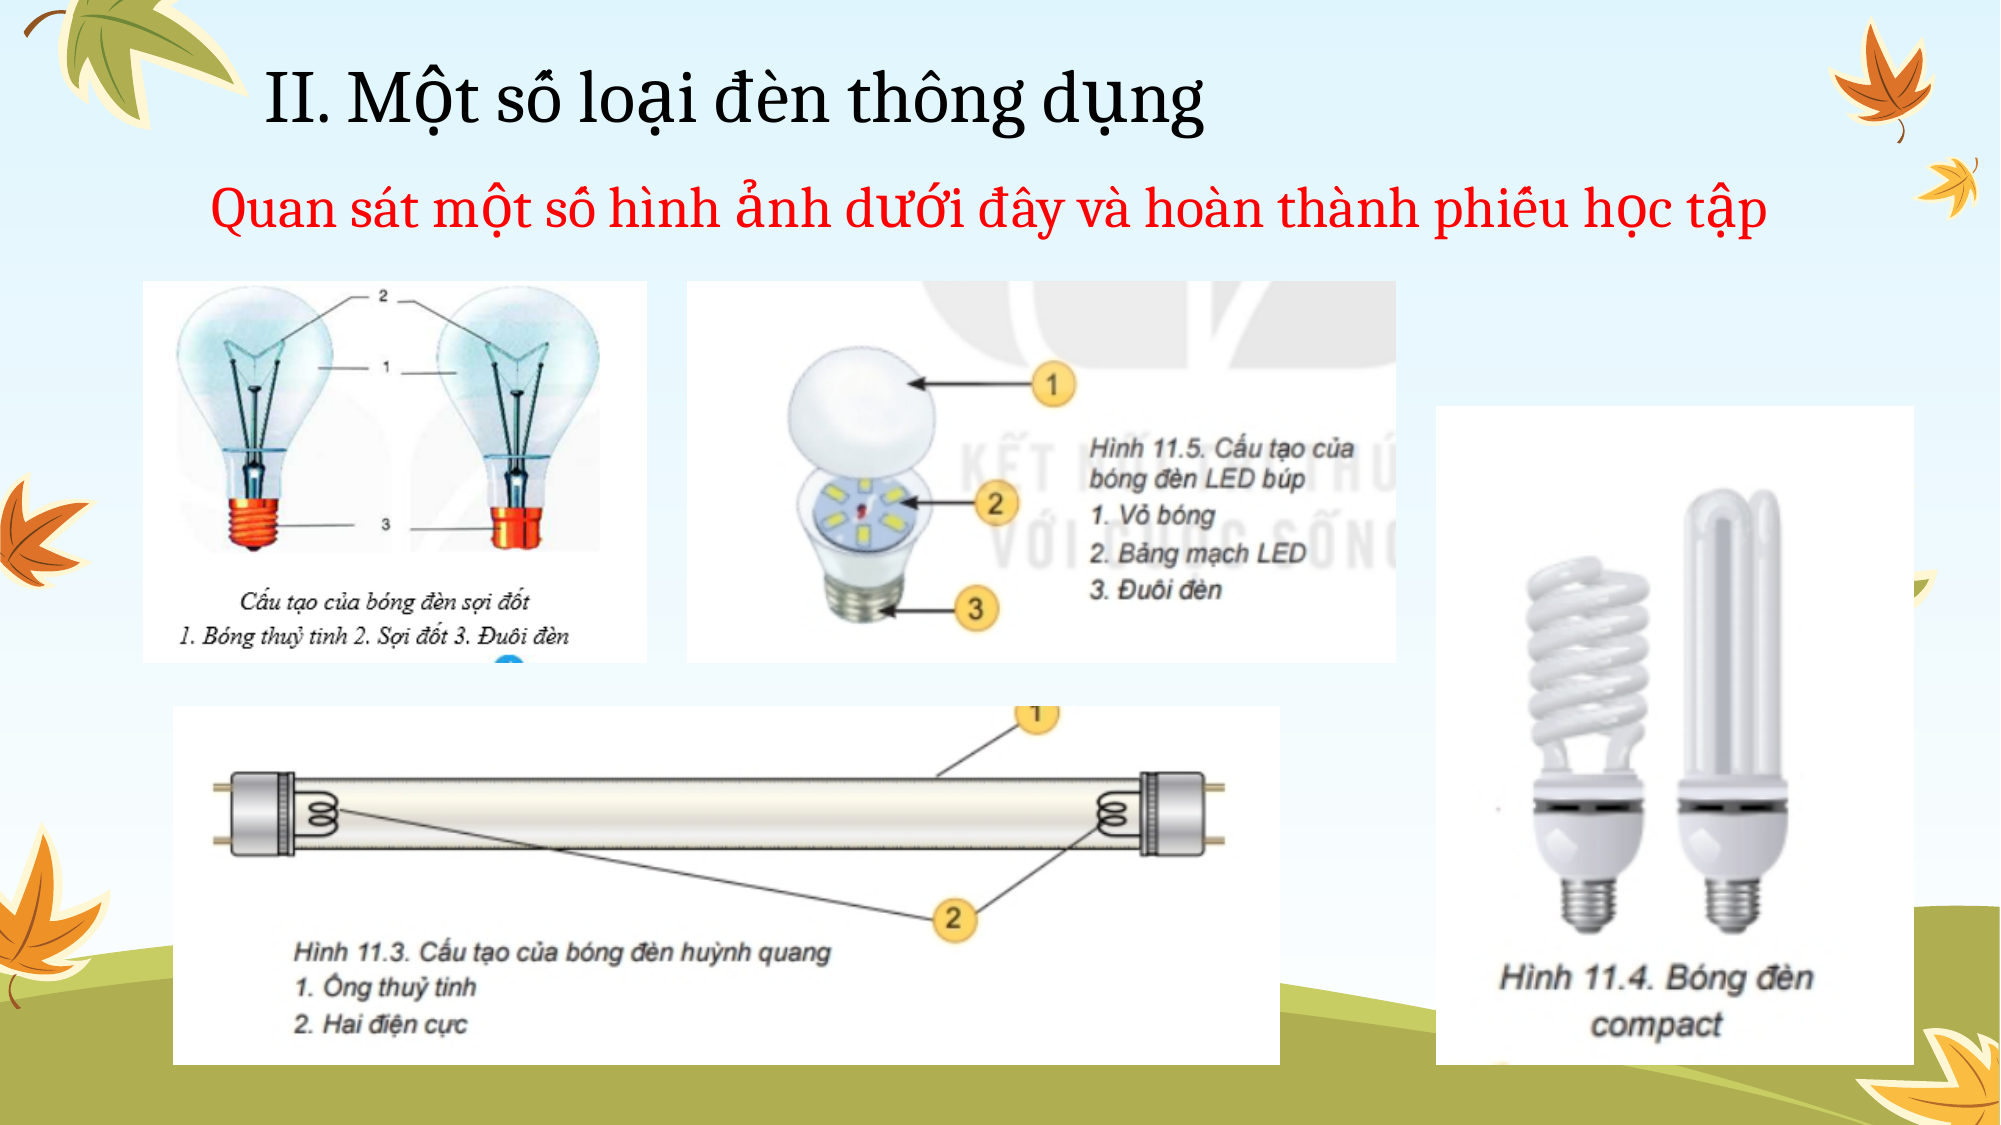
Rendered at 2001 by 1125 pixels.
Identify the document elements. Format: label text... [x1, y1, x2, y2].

picture [1436, 406, 1914, 1065]
title II. Một số loại đèn thông dụng [249, 6, 1749, 147]
picture [173, 706, 1280, 1065]
text_box Quan sát một số hình ảnh dưới đây và hoàn thành phiếu học tập [196, 162, 1968, 247]
picture [143, 281, 647, 663]
picture [687, 281, 1396, 663]
